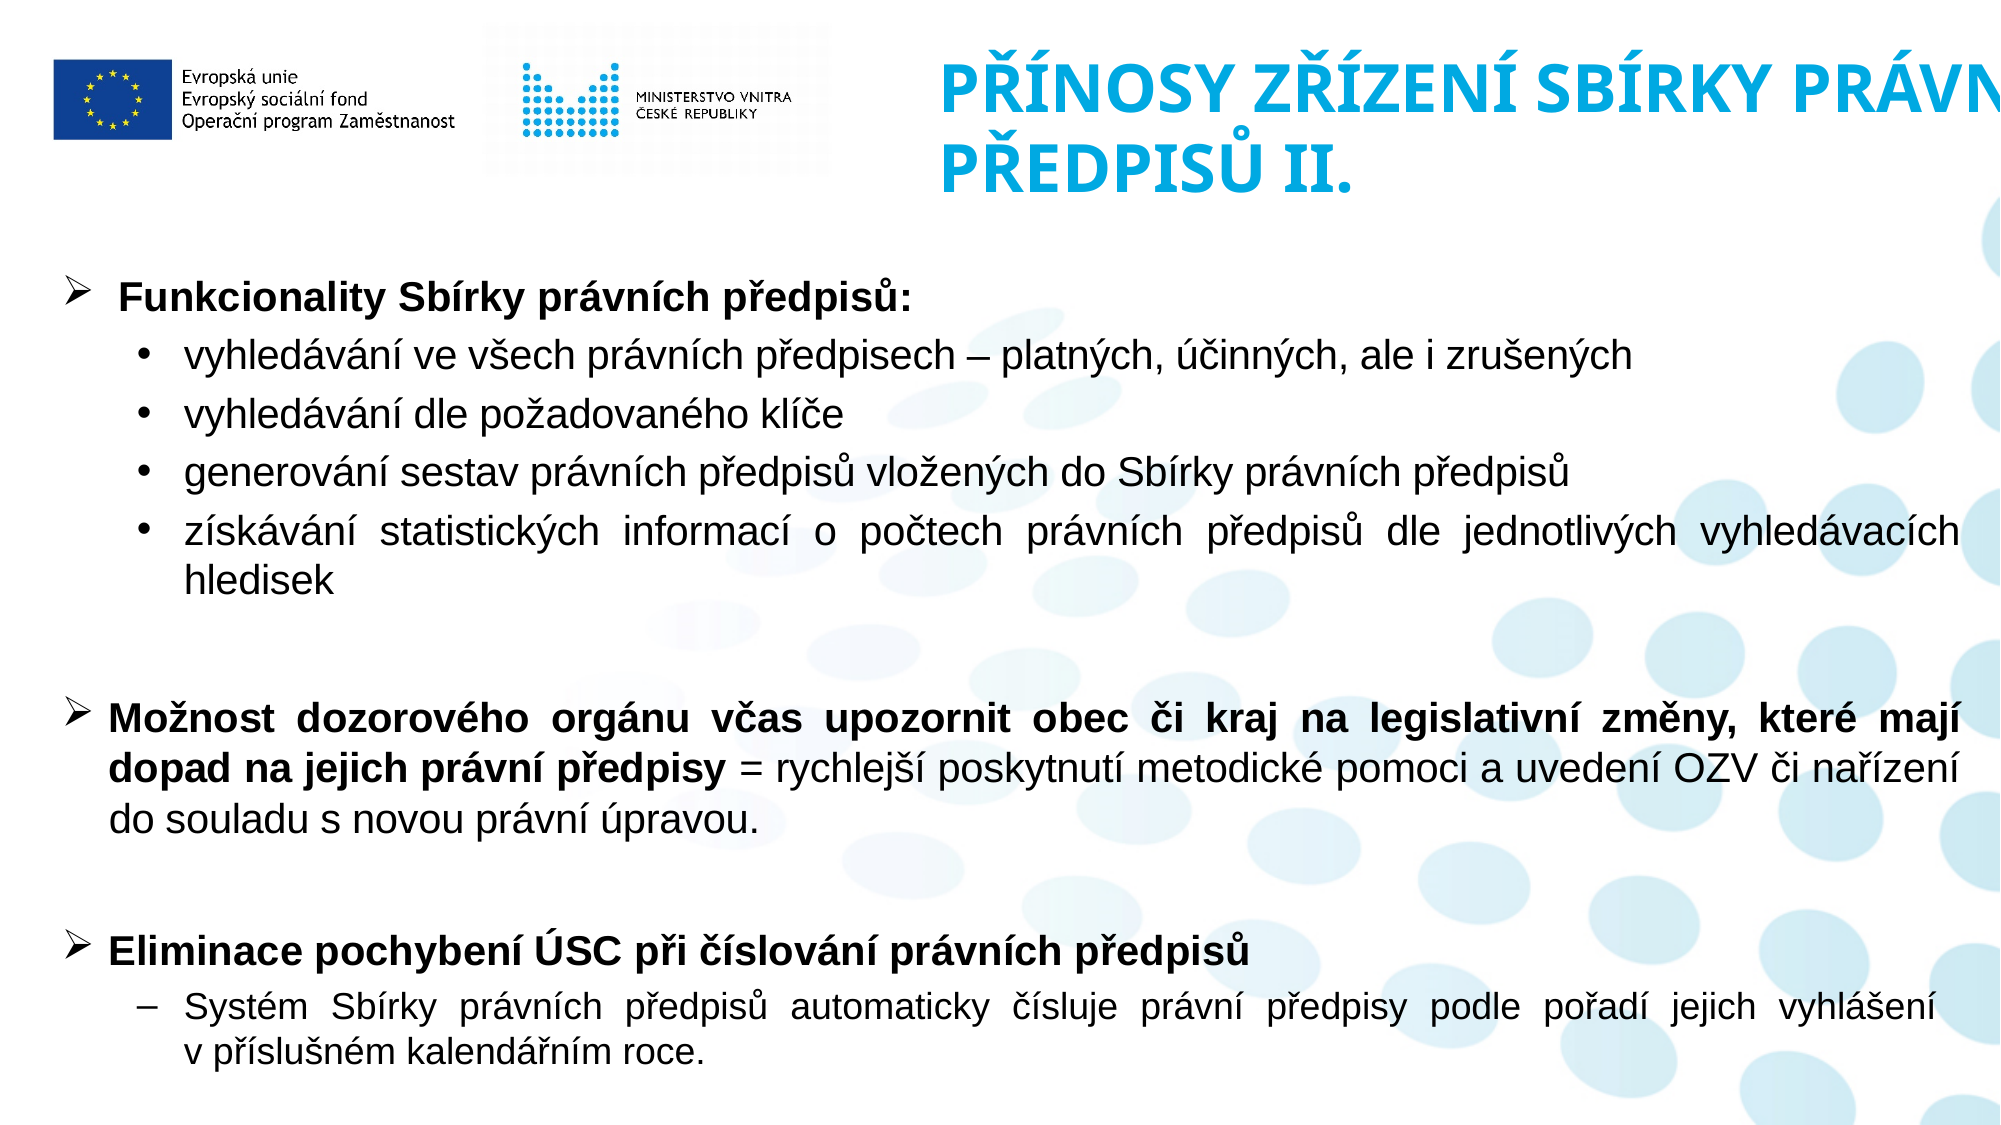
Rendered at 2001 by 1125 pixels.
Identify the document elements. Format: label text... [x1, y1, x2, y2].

picture [51, 57, 455, 142]
picture [482, 22, 2000, 1125]
list Funkcionality Sbírky právních předpisů: vyhledávání ve všech právních předpisech – platných, účinných, ale i zrušených vyhledávání dle požadovaného klíče generování sestav právních předpisů vložených do Sbírky právních předpisů získávání statistických informací o počtech právních předpisů dle jednotlivých vyhledávacích hledisek Možnost dozorového orgánu včas upozornit obec či kraj na legislativní změny, které mají dopad na jejich právní předpisy = rychlejší poskytnutí metodické pomoci a uvedení OZV či nařízení do souladu s novou právní úpravou. Eliminace pochybení ÚSC při číslování právních předpisů Systém Sbírky právních předpisů automaticky čísluje právní předpisy podle pořadí jejich vyhlášení v příslušném kalendářním roce. [46, 262, 547, 1056]
title PŘÍNOSY ZŘÍZENÍ SBÍRKY PRÁVNÍCH PŘEDPISŮ II. [923, 32, 2000, 126]
